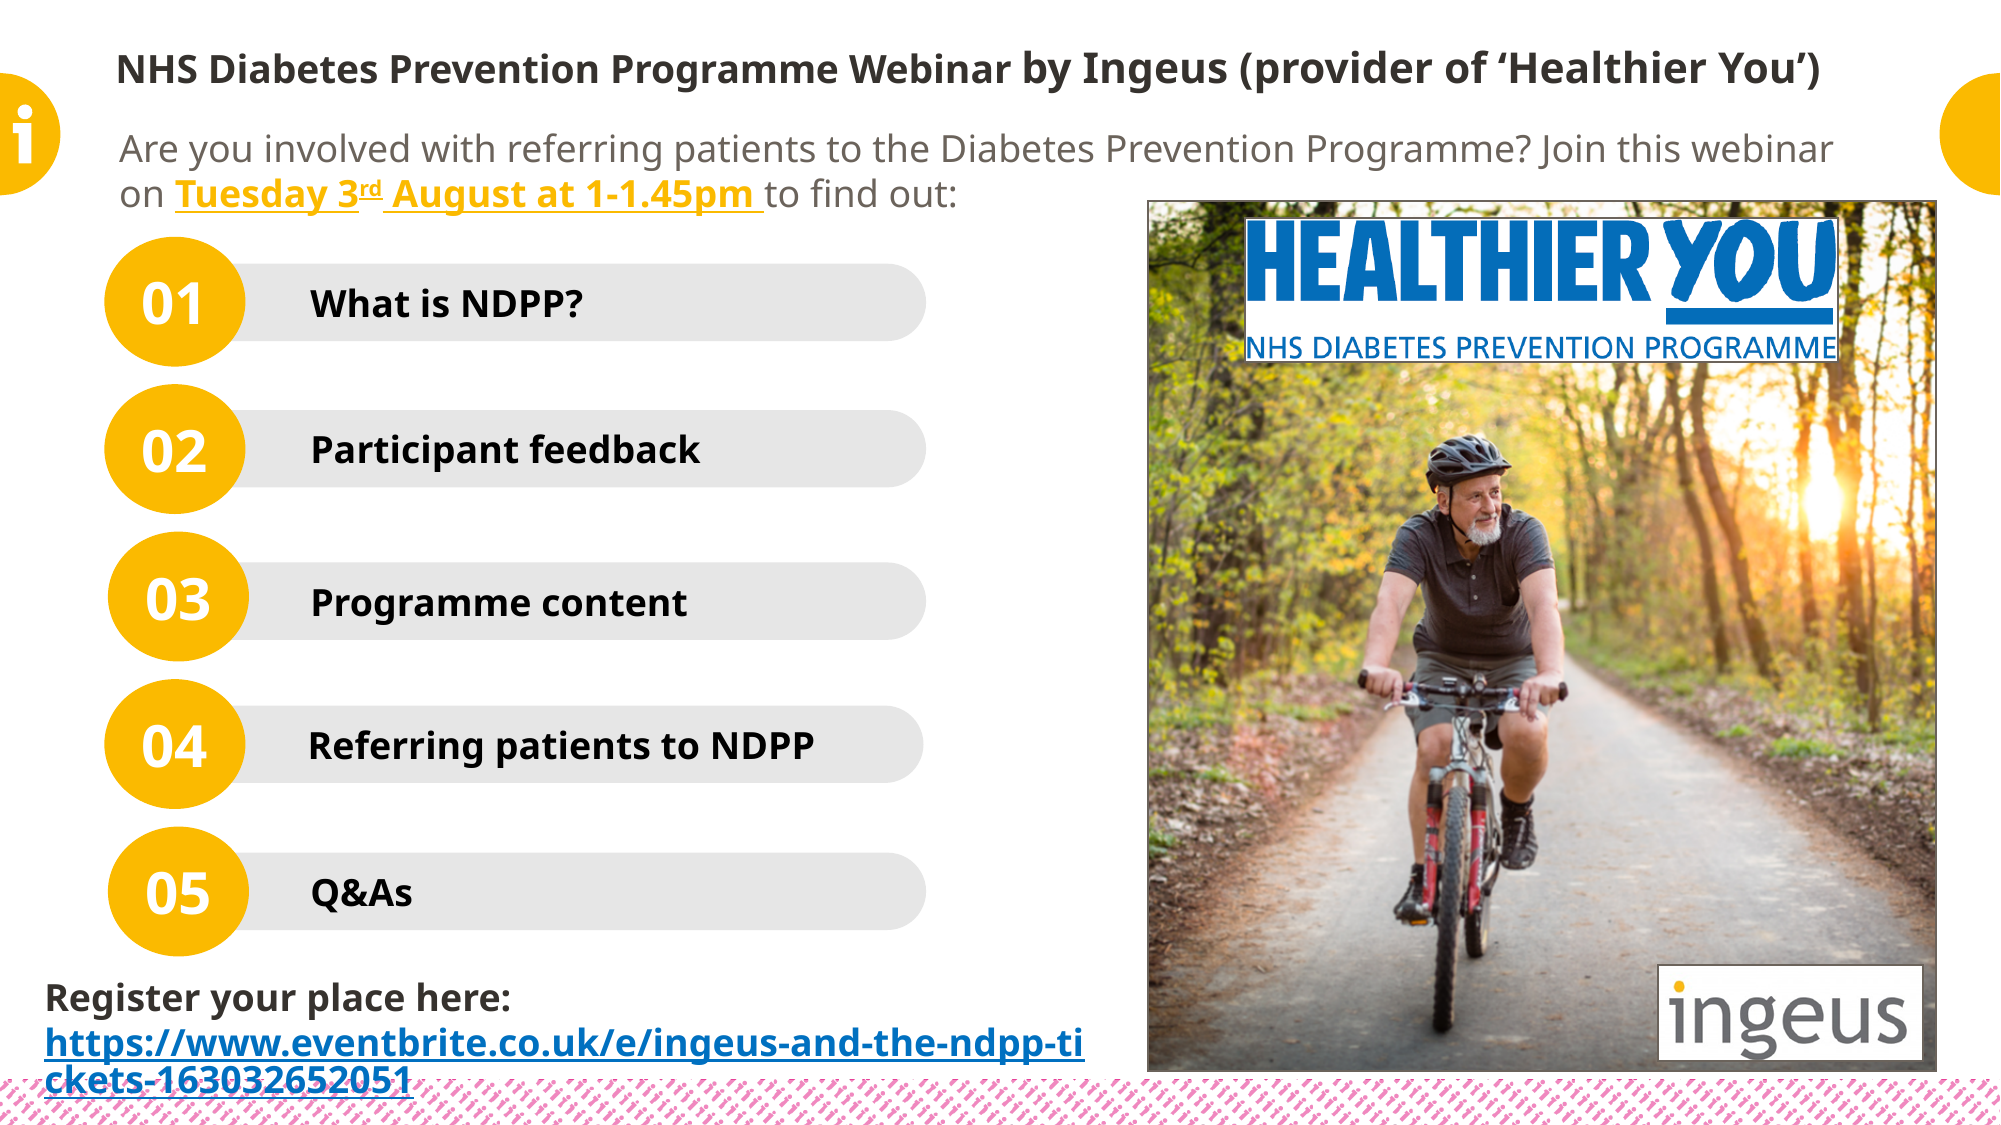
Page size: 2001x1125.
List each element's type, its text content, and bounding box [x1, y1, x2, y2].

text_box Are you involved with referring patients to the Diabetes Prevention Programme? Join this webinar on Tuesday 3rd August at 1-1.45pm to find out: [104, 117, 1874, 223]
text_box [104, 236, 927, 957]
text_box Register your place here: https://www.eventbrite.co.uk/e/ingeus-and-the-ndpp-tickets-163032652051 [29, 966, 1111, 1122]
picture [1148, 201, 1936, 1070]
title NHS Diabetes Prevention Programme Webinar by Ingeus (provider of ‘Healthier You’) [115, 15, 1885, 118]
